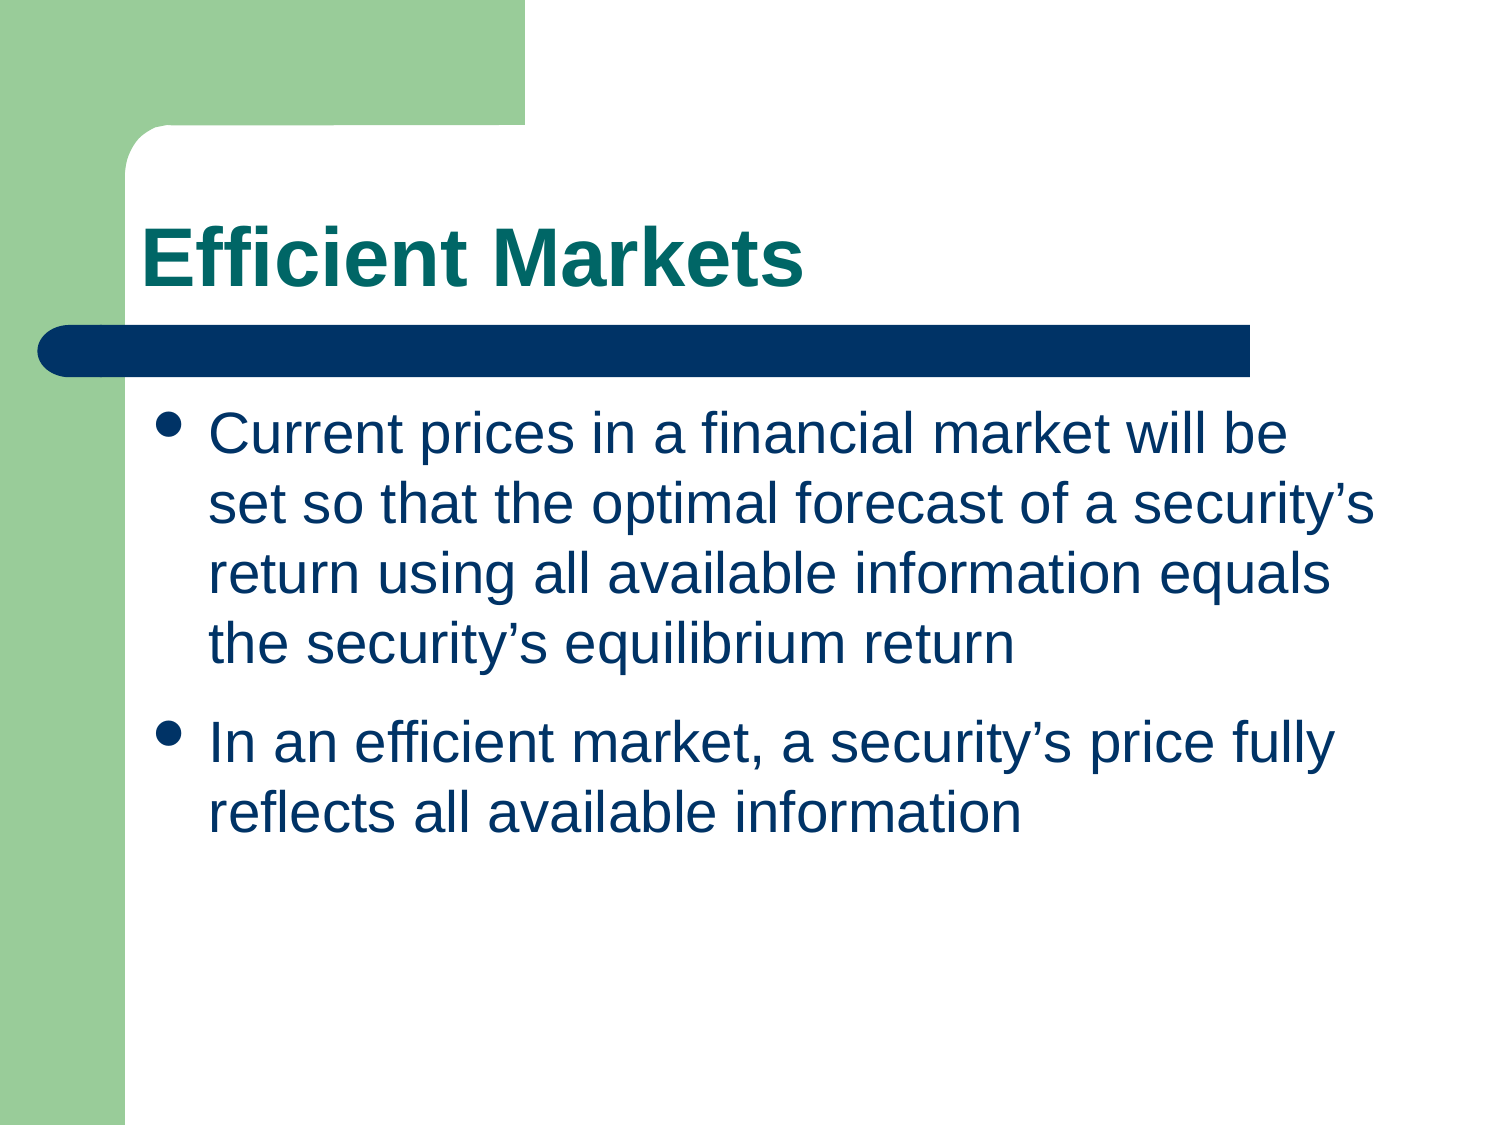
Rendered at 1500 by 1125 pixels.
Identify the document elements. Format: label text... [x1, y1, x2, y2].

title Efficient Markets [124, 124, 1426, 313]
list Current prices in a financial market will be set so that the optimal forecast of a security’s return using all available information equals the security’s equilibrium return In an efficient market, a security’s price fully reflects all available information [137, 387, 1400, 999]
